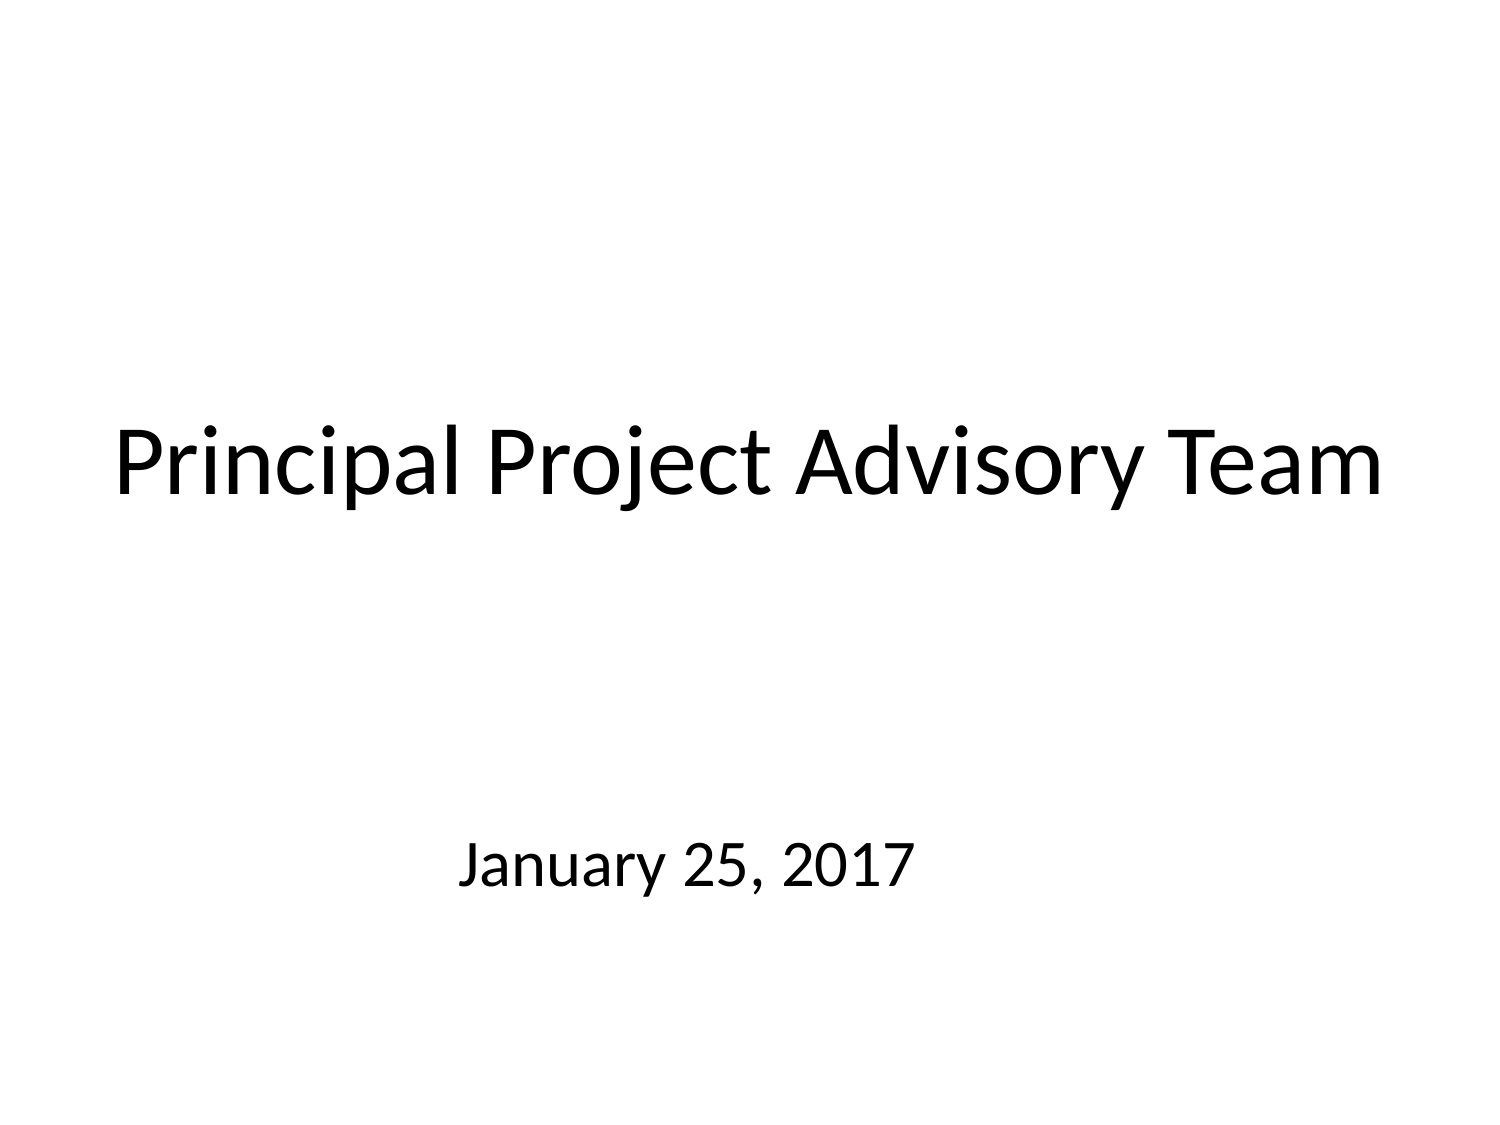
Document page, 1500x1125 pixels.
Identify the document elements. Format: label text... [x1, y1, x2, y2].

subtitle January 25, 2017 [162, 812, 1213, 988]
title Principal Project Advisory Team [62, 333, 1438, 575]
